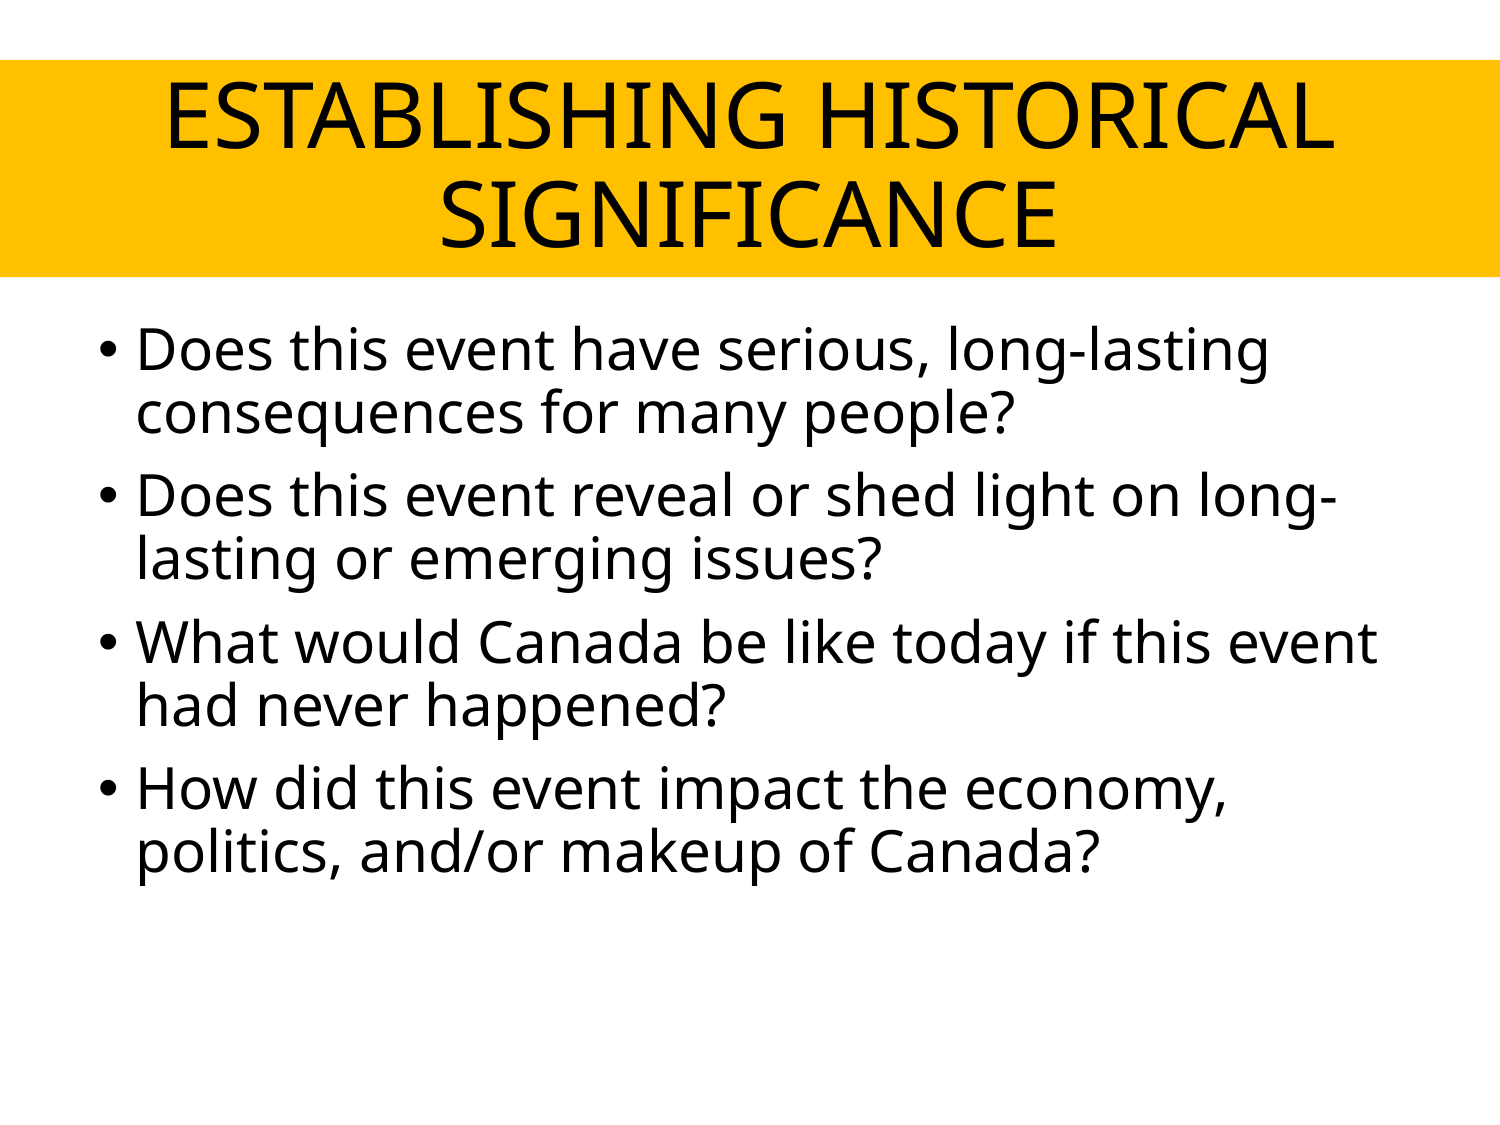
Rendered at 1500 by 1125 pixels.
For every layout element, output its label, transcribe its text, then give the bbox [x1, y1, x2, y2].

text_box ESTABLISHING HISTORICAL SIGNIFICANCE [0, 59, 1500, 278]
list Does this event have serious, long-lasting consequences for many people? Does this event reveal or shed light on long-lasting or emerging issues? What would Canada be like today if this event had never happened? How did this event impact the economy, politics, and/or makeup of Canada? [83, 312, 1417, 1096]
